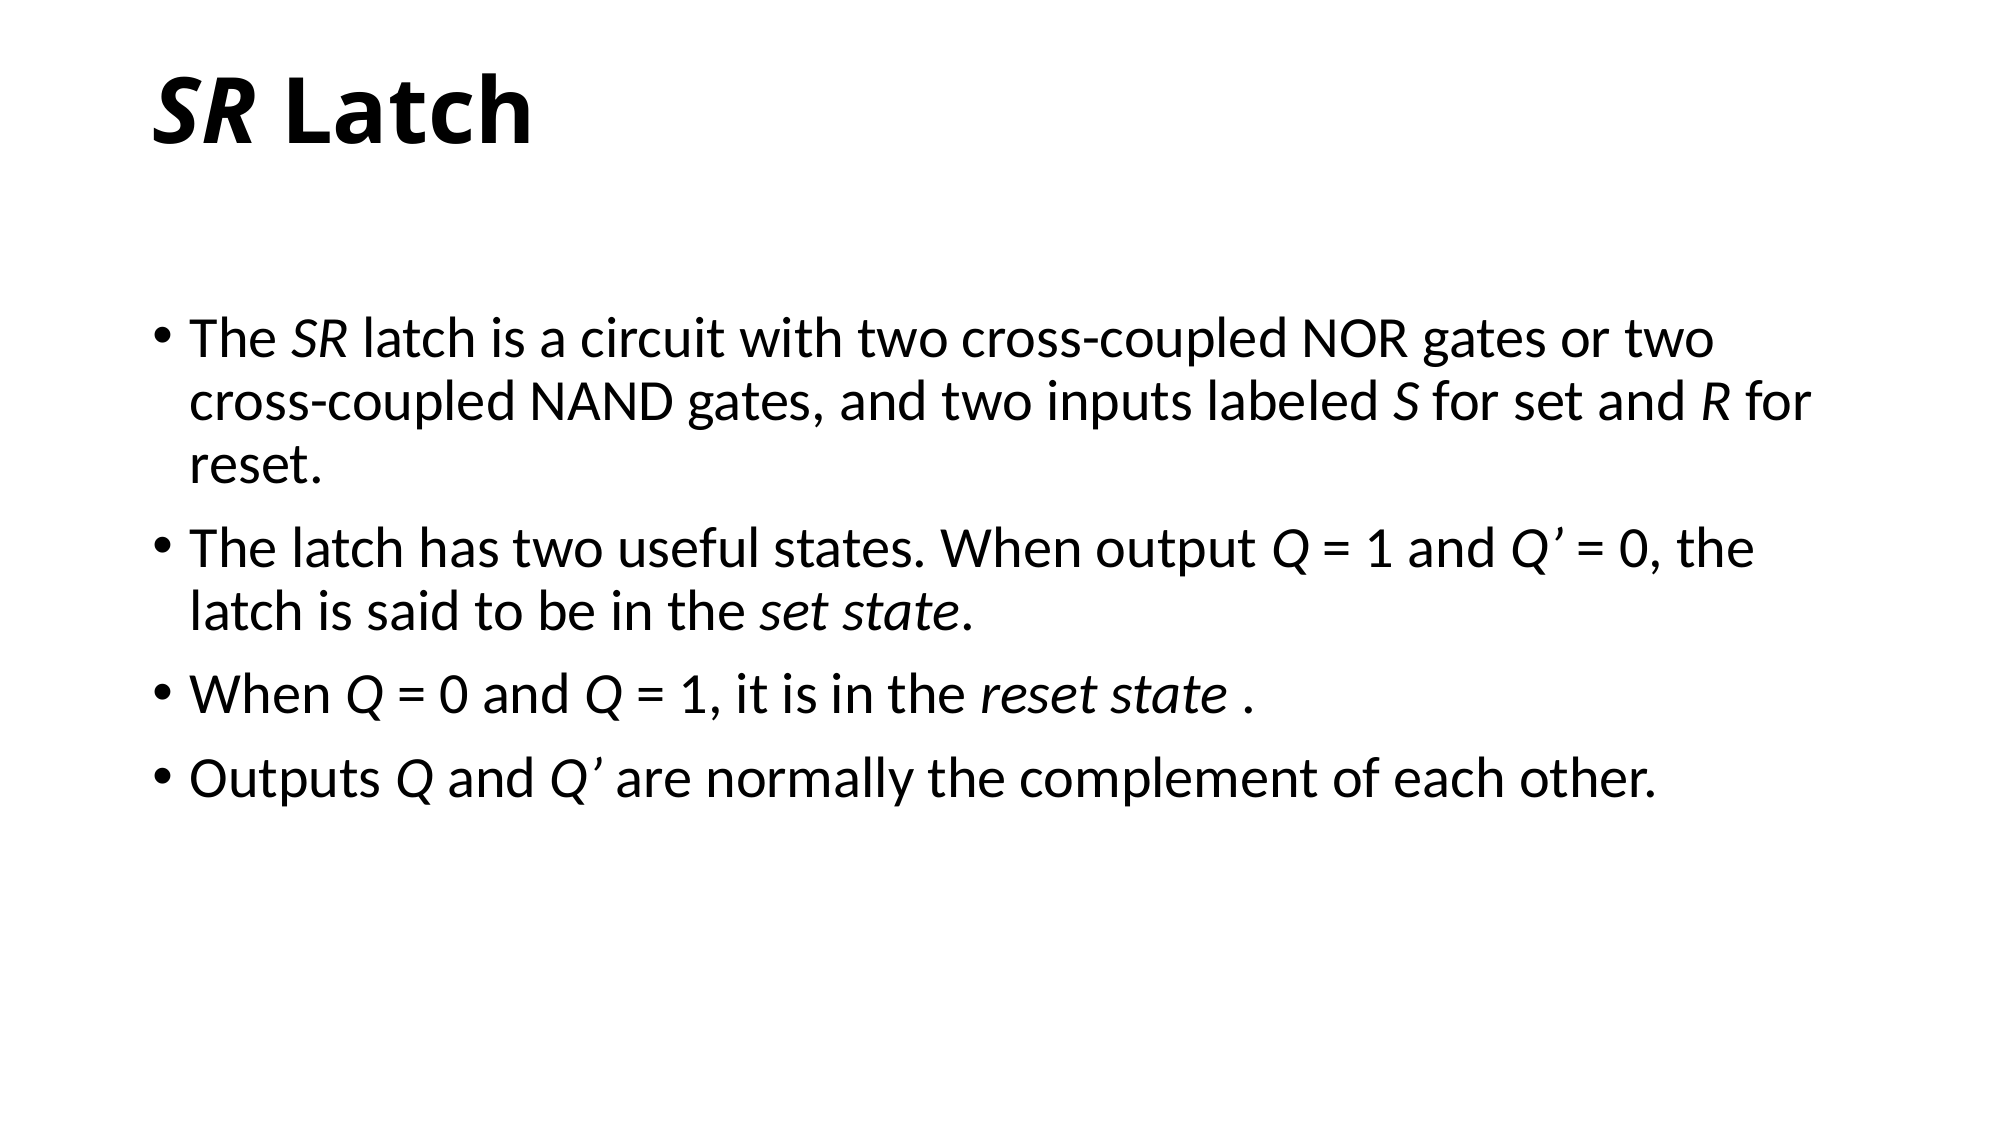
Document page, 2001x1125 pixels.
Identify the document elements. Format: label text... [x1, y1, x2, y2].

title SR Latch [137, 59, 1863, 278]
list The SR latch is a circuit with two cross-coupled NOR gates or two cross-coupled NAND gates, and two inputs labeled S for set and R for reset. The latch has two useful states. When output Q = 1 and Q’ = 0, the latch is said to be in the set state. When Q = 0 and Q = 1, it is in the reset state . Outputs Q and Q’ are normally the complement of each other. [137, 299, 1863, 1014]
